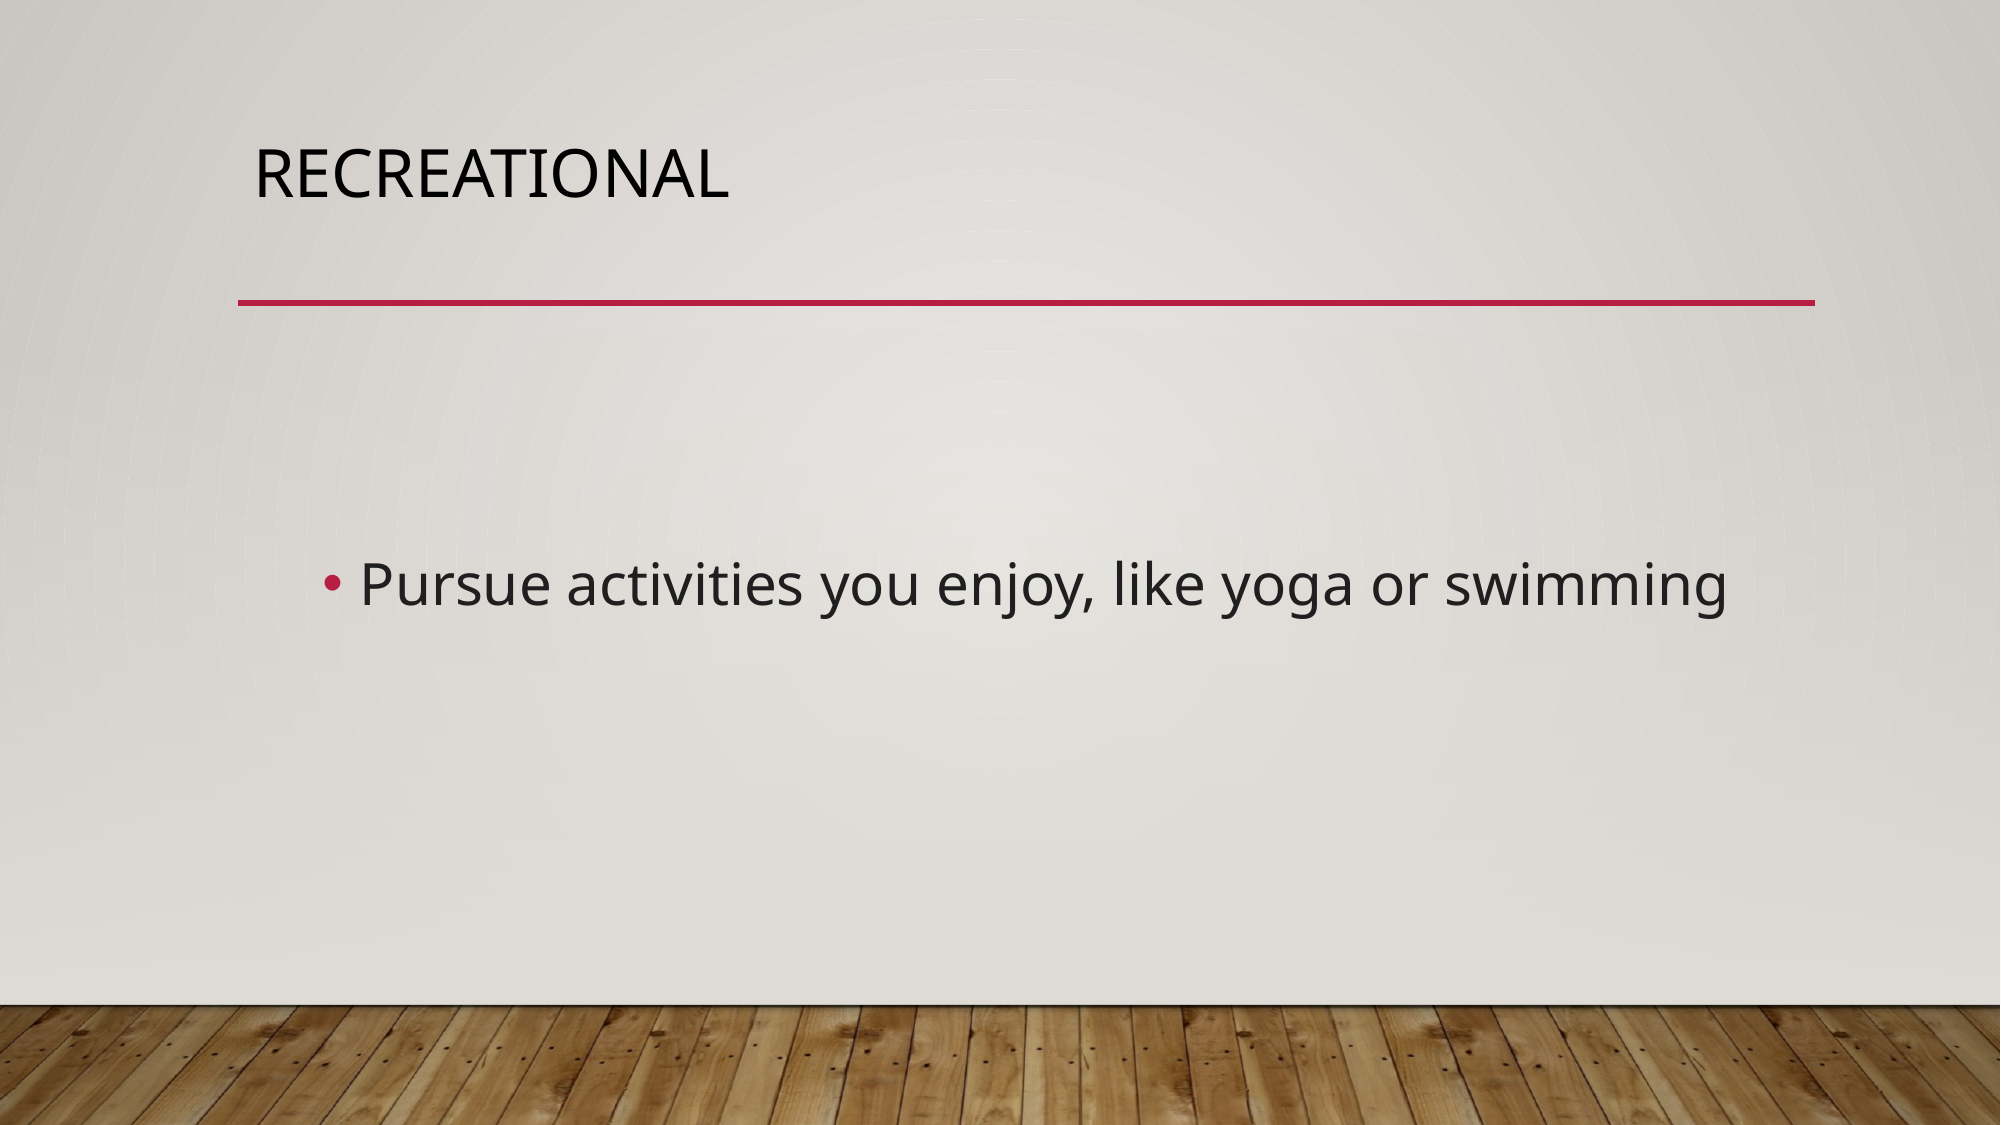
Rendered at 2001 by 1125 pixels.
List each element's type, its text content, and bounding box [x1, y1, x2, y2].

picture [0, 1005, 2000, 1125]
title Recreational [238, 131, 1814, 305]
list Pursue activities you enjoy, like yoga or swimming [238, 330, 1814, 897]
